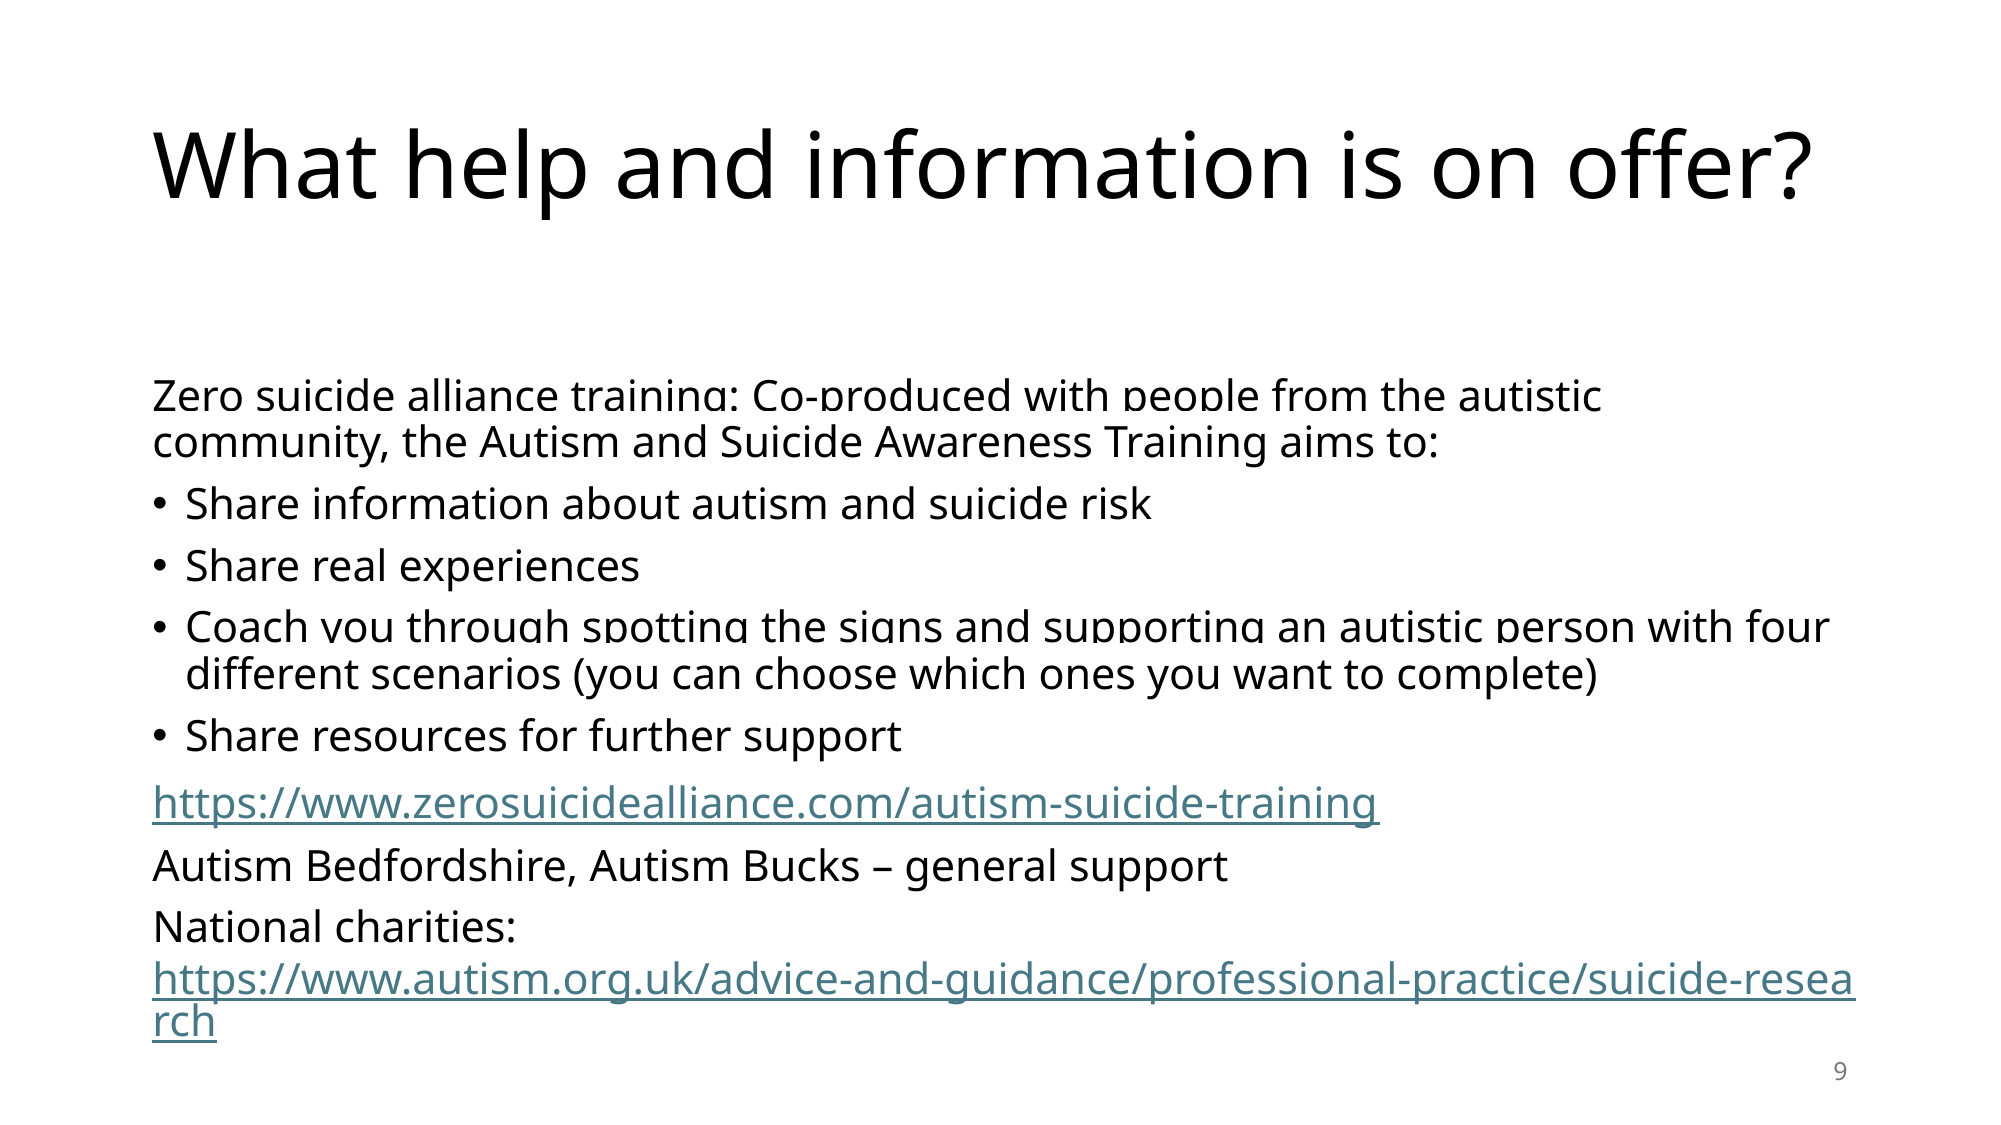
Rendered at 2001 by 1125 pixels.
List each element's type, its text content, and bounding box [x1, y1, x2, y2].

slide_number 9 [1412, 1042, 1863, 1103]
list Zero suicide alliance training: Co-produced with people from the autistic community, the Autism and Suicide Awareness Training aims to: Share information about autism and suicide risk Share real experiences Coach you through spotting the signs and supporting an autistic person with four different scenarios (you can choose which ones you want to complete) Share resources for further support https://www.zerosuicidealliance.com/autism-suicide-training Autism Bedfordshire, Autism Bucks – general support National charities: https://www.autism.org.uk/advice-and-guidance/professional-practice/suicide-research [137, 299, 1863, 1014]
title What help and information is on offer? [137, 59, 1863, 278]
